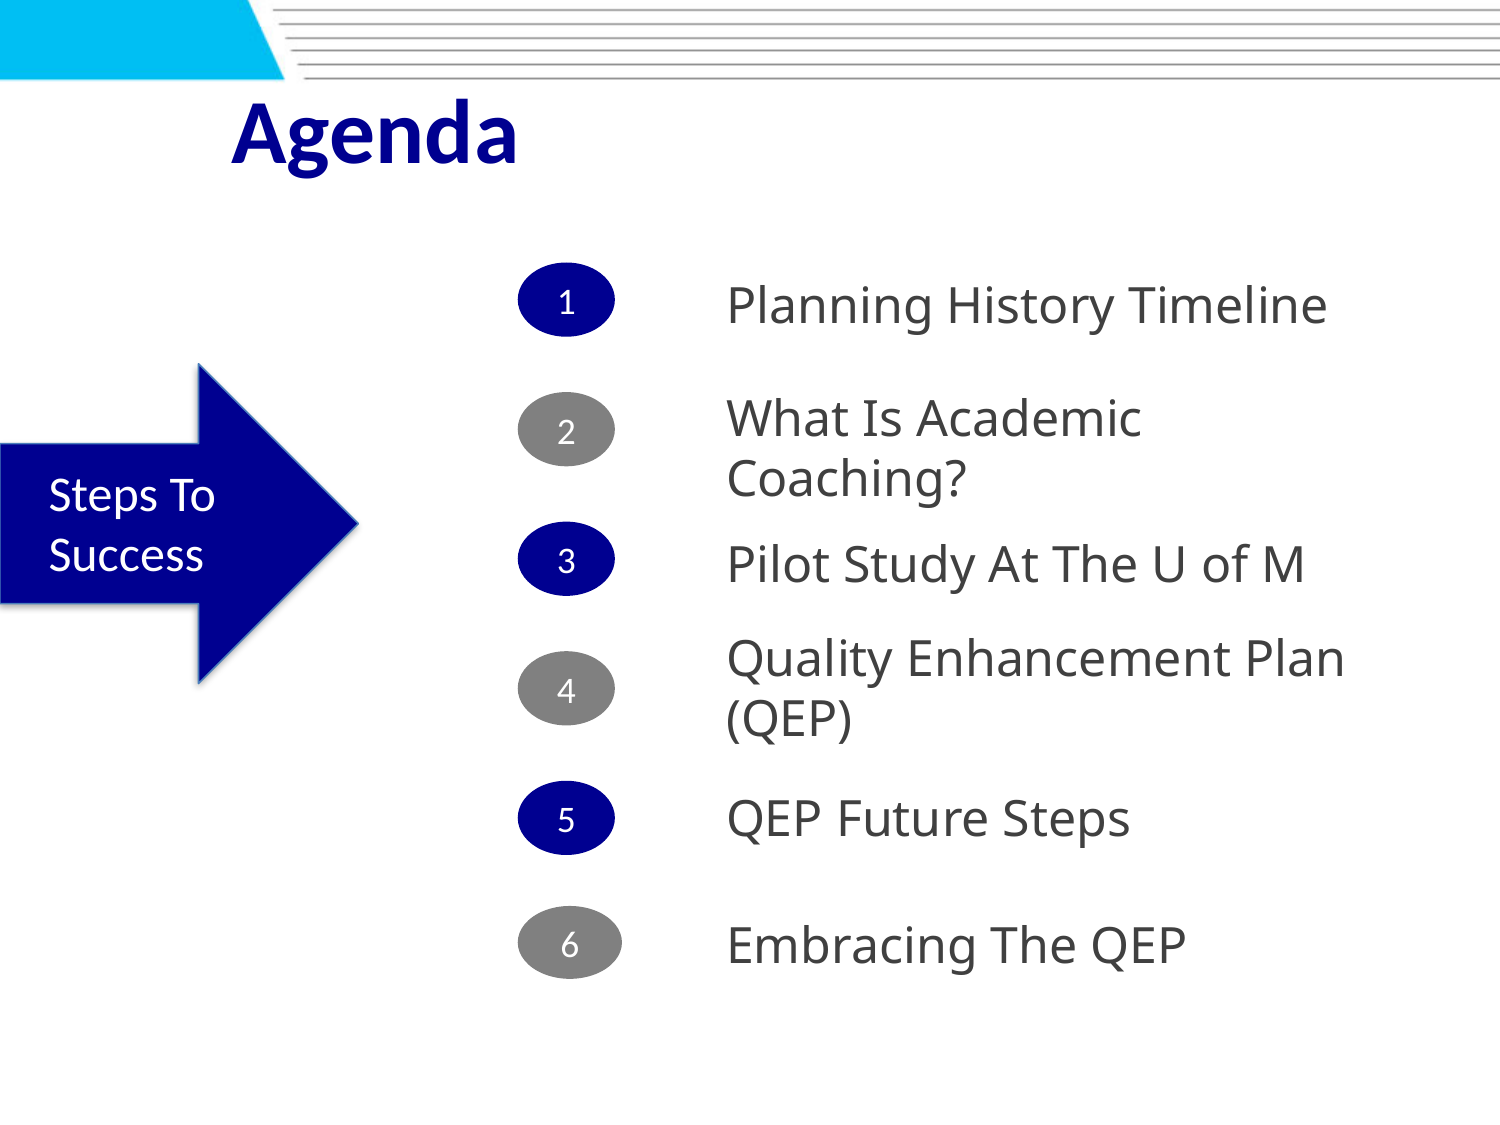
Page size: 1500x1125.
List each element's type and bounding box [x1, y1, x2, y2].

text_box [517, 262, 1365, 856]
picture [0, 0, 1500, 1125]
